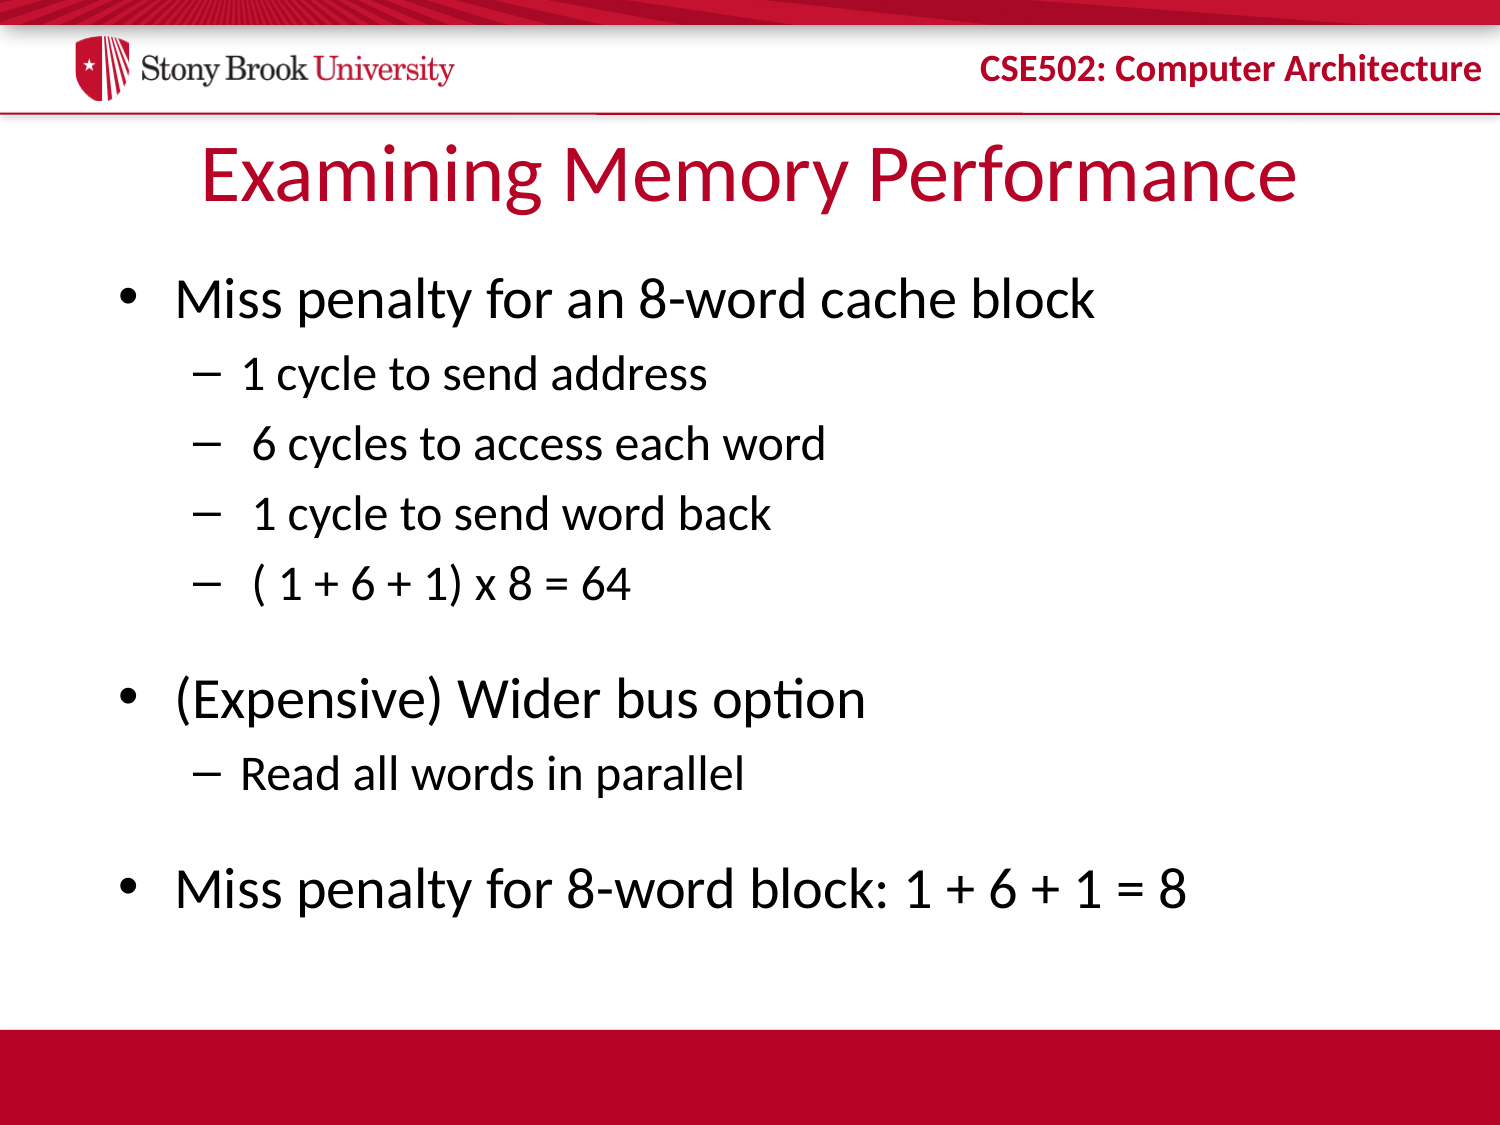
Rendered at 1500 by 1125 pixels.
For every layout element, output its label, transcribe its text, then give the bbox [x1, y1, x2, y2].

picture [0, 0, 1500, 25]
title Examining Memory Performance [103, 111, 1397, 226]
list Miss penalty for an 8-word cache block 1 cycle to send address 6 cycles to access each word 1 cycle to send word back ( 1 + 6 + 1) x 8 = 64 (Expensive) Wider bus option Read all words in parallel Miss penalty for 8-word block: 1 + 6 + 1 = 8 [103, 253, 1397, 1014]
